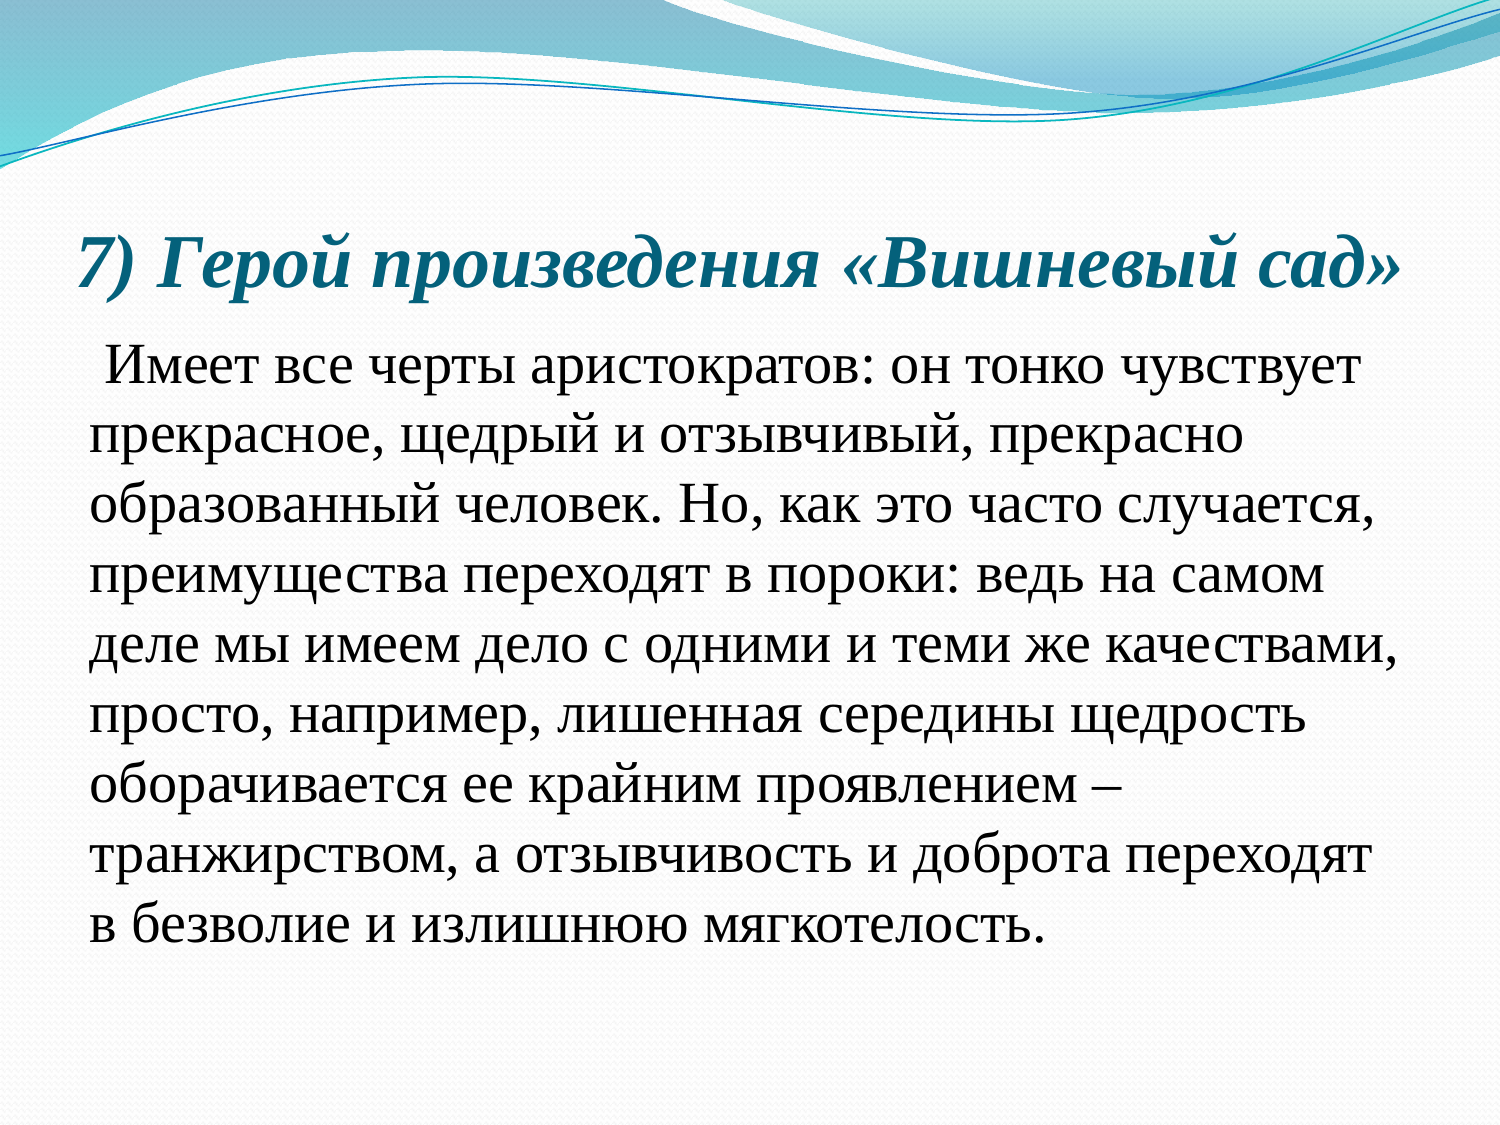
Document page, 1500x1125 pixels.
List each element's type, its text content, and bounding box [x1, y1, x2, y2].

title 7) Герой произведения «Вишневый сад» [75, 115, 1425, 303]
list Имеет все черты аристократов: он тонко чувствует прекрасное, щедрый и отзывчивый, прекрасно образованный человек. Но, как это часто случается, преимущества переходят в пороки: ведь на самом деле мы имеем дело с одними и теми же качествами, просто, например, лишенная середины щедрость оборачивается ее крайним проявлением – транжирством, а отзывчивость и доброта переходят в безволие и излишнюю мягкотелость. [75, 317, 1425, 1038]
